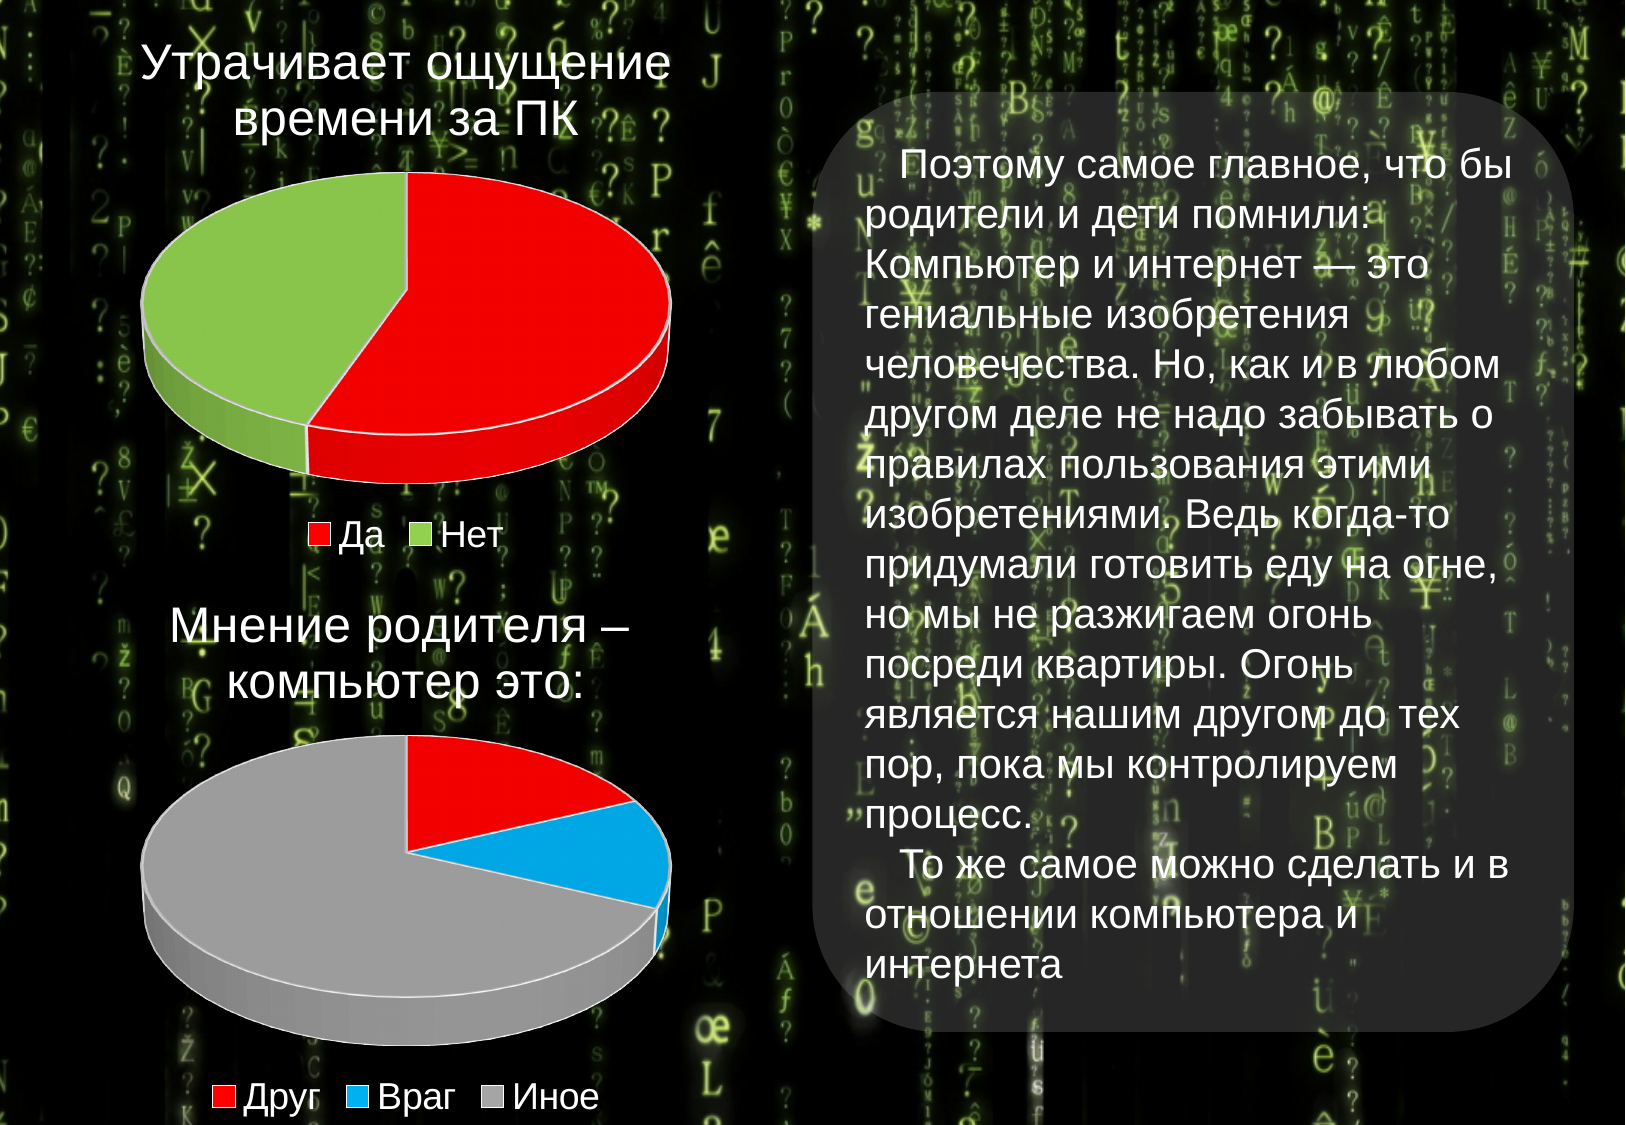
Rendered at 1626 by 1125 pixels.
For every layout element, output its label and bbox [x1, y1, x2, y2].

chart [0, 0, 813, 1125]
picture [813, 0, 1625, 1125]
